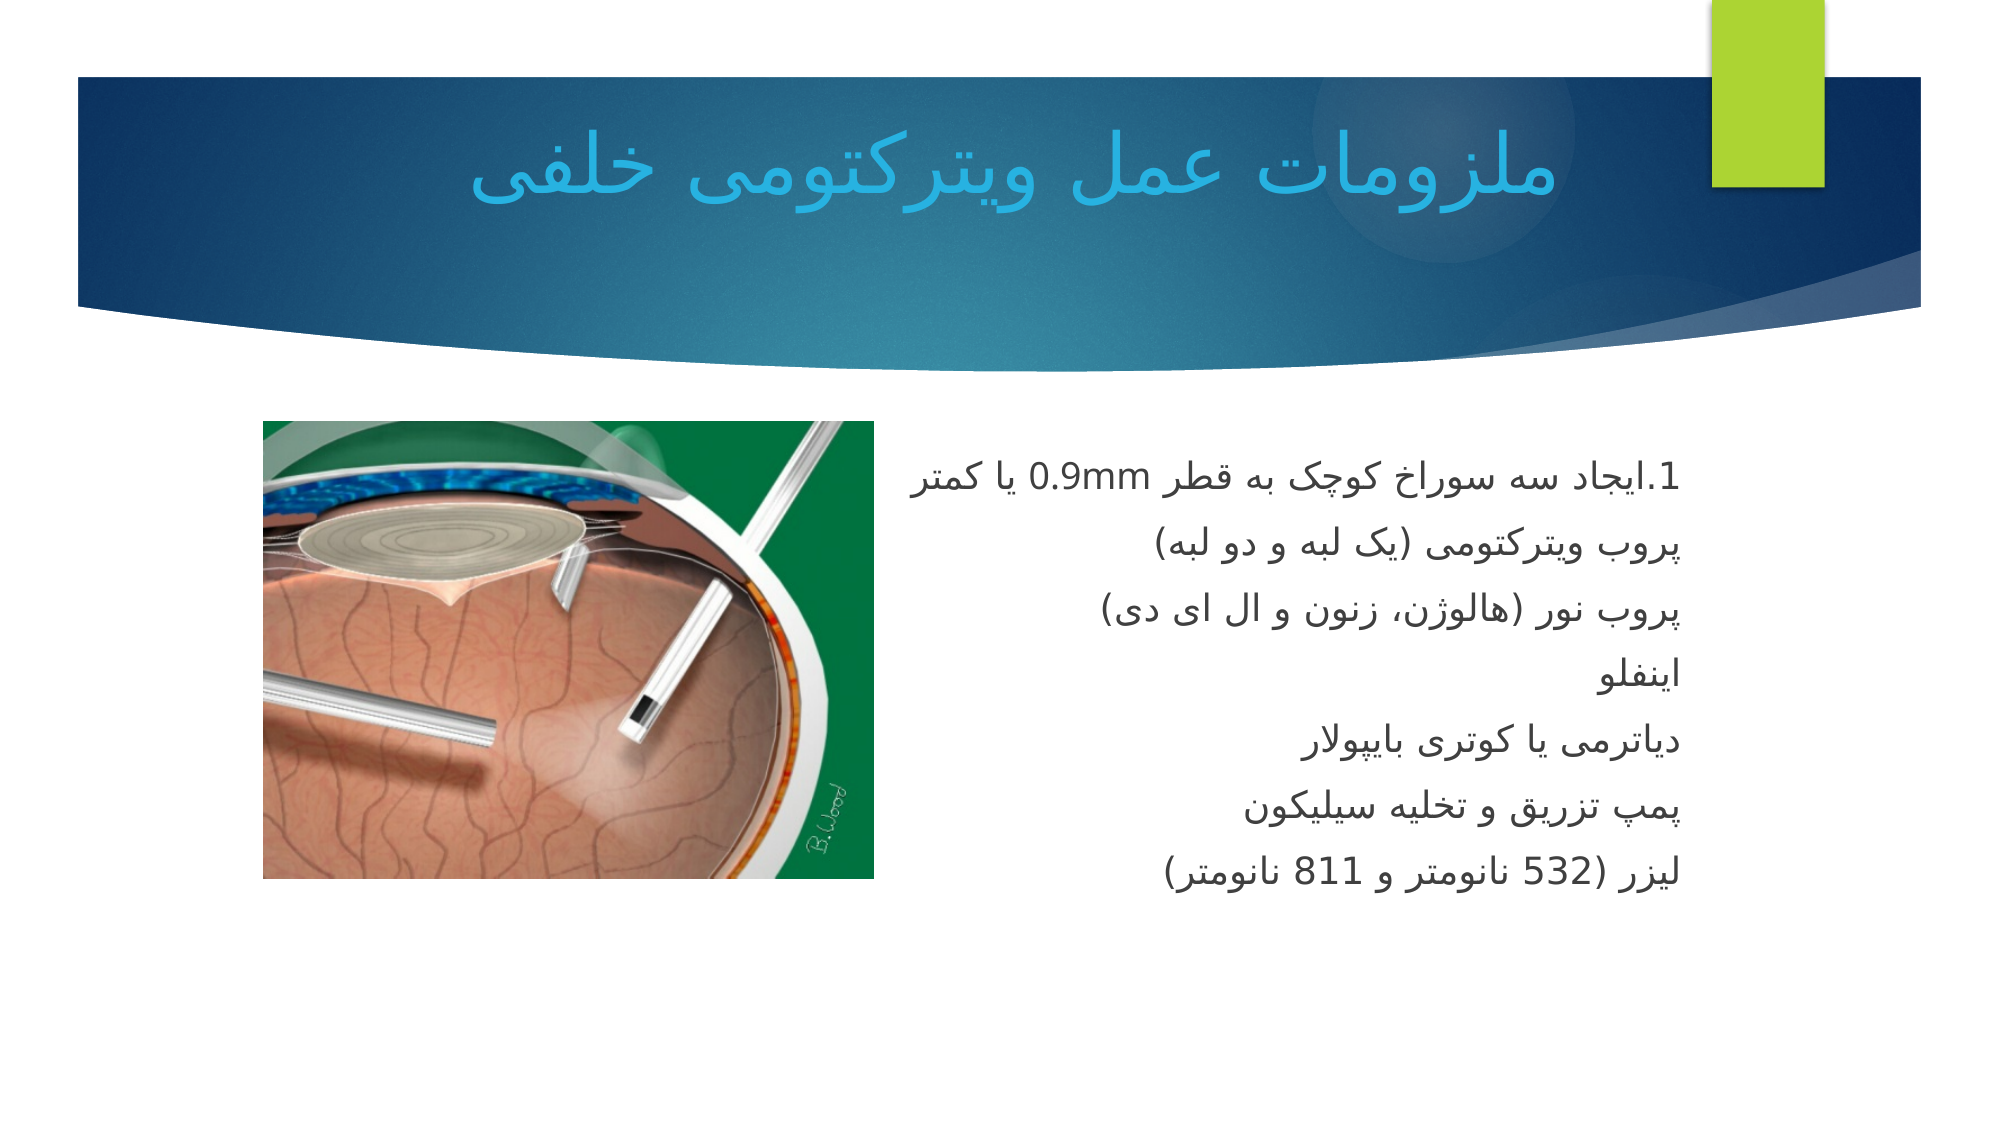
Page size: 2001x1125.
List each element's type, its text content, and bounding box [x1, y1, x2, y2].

picture [262, 420, 874, 880]
title ملزومات عمل ویترکتومی خلفی [326, 90, 1677, 230]
list 1.ایجاد سه سوراخ کوچک به قطر 0.9mm یا کمتر پروب ویترکتومی (یک لبه و دو لبه) پروب نور (هالوژن، زنون و ال ای دی) اینفلو دیاترمی یا کوتری بایپولار پمپ تزریق و تخلیه سیلیکون لیزر (532 نانومتر و 811 نانومتر) [303, 444, 1697, 1095]
